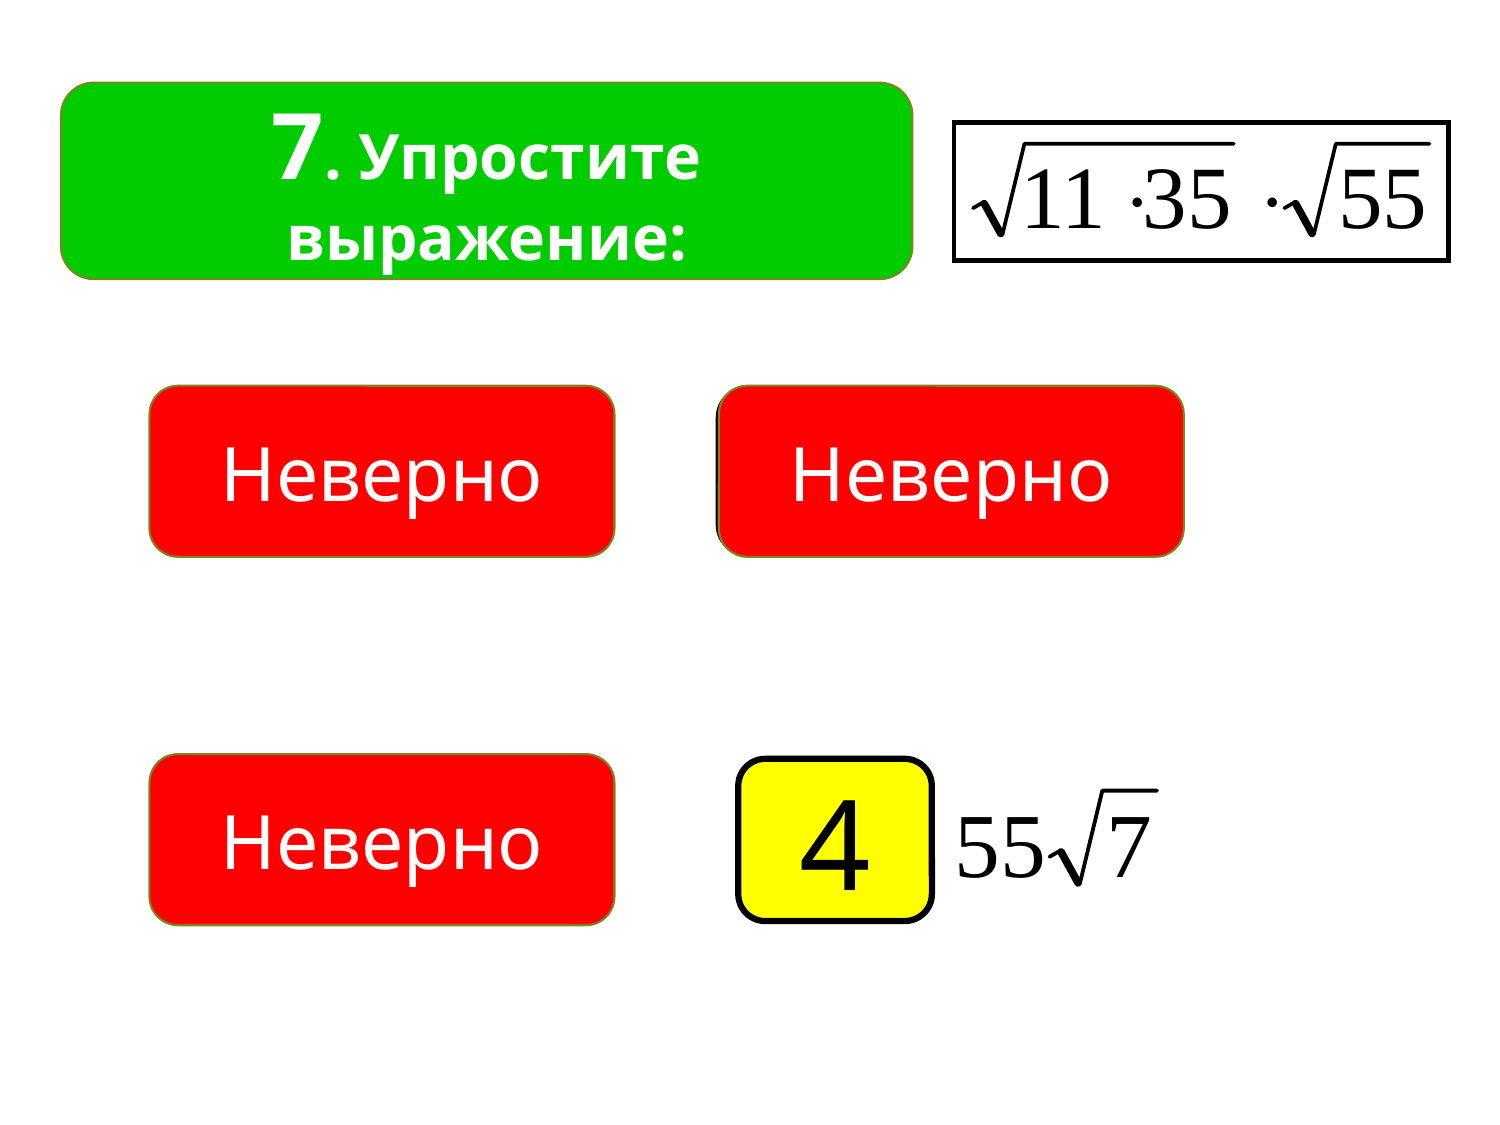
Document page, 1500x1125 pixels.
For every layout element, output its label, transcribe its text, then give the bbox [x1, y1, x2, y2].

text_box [955, 124, 1447, 259]
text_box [943, 770, 1173, 909]
text_box 7. Упростите выражение: [59, 81, 914, 281]
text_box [382, 770, 583, 922]
text_box Неверно [717, 384, 1185, 558]
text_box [382, 423, 576, 553]
text_box Неверно [148, 384, 616, 558]
text_box 4 [737, 757, 933, 923]
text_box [912, 413, 1060, 551]
text_box Неверно [148, 753, 616, 927]
